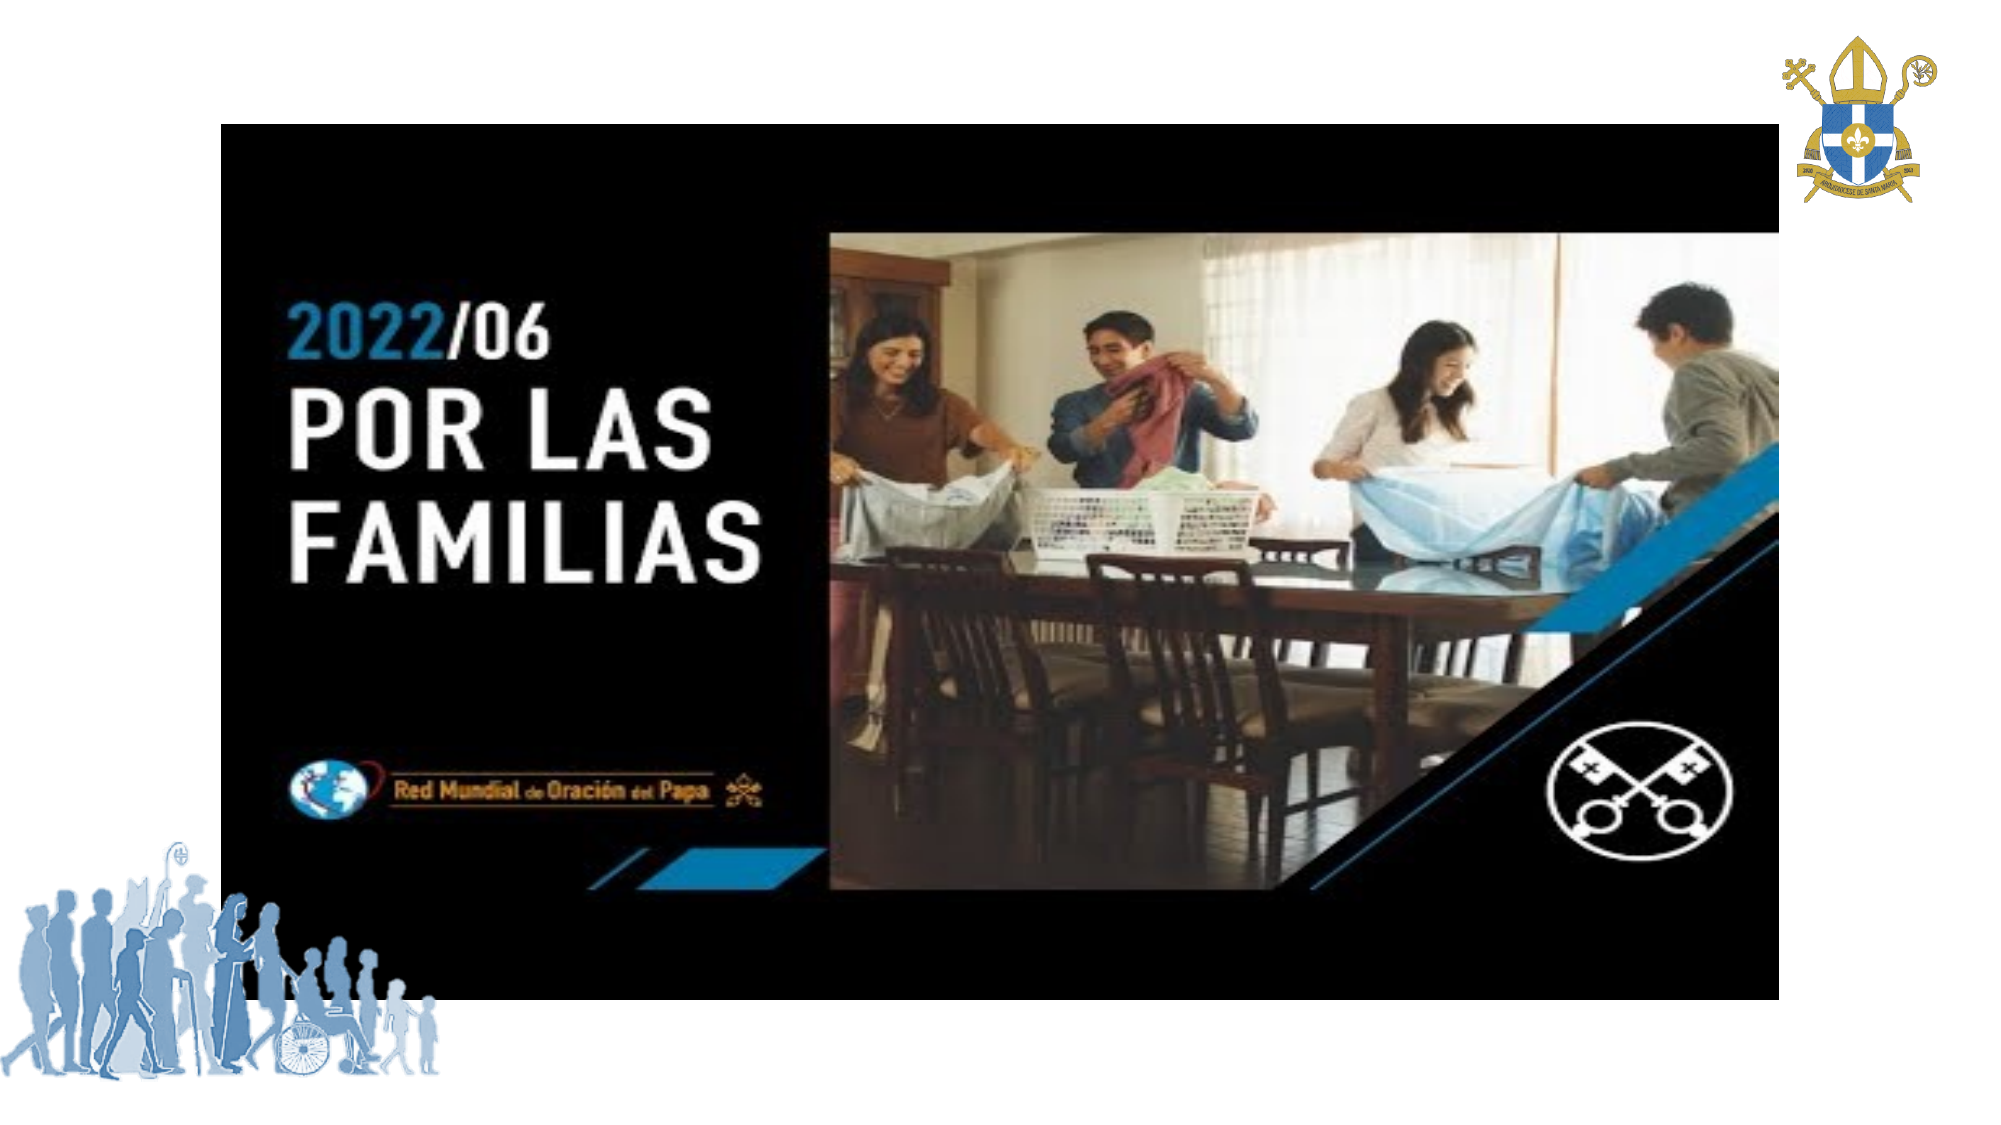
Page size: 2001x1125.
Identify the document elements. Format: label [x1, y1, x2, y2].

text_box [220, 124, 1780, 1001]
picture [0, 841, 580, 1082]
picture [1700, 0, 2000, 279]
